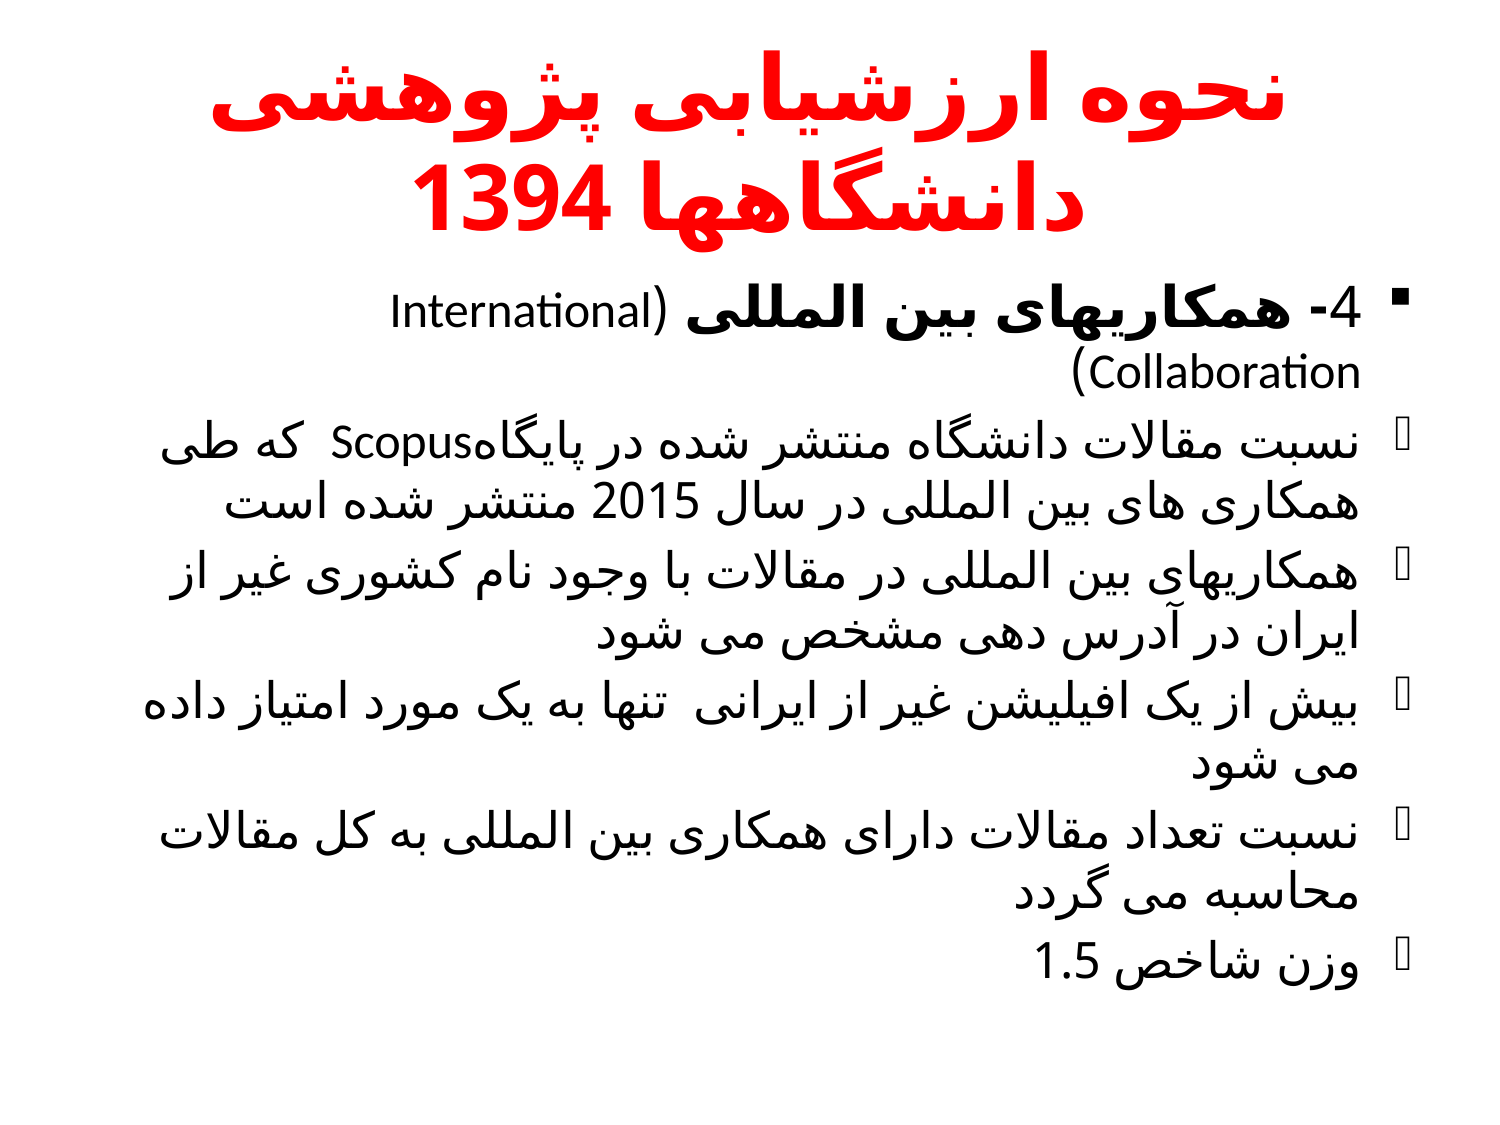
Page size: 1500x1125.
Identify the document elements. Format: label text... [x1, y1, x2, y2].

title نحوه ارزشیابی پژوهشی دانشگاهها 1394 [75, 45, 1425, 233]
list 4- همکاریهای بین المللی (International Collaboration) نسبت مقالات دانشگاه منتشر شده در پایگاهScopus که طی همکاری های بین المللی در سال 2015 منتشر شده است همکاریهای بین المللی در مقالات با وجود نام کشوری غیر از ایران در آدرس دهی مشخص می شود بیش از یک افیلیشن غیر از ایرانی تنها به یک مورد امتیاز داده می شود نسبت تعداد مقالات دارای همکاری بین المللی به کل مقالات محاسبه می گردد وزن شاخص 1.5 [75, 262, 1425, 1005]
